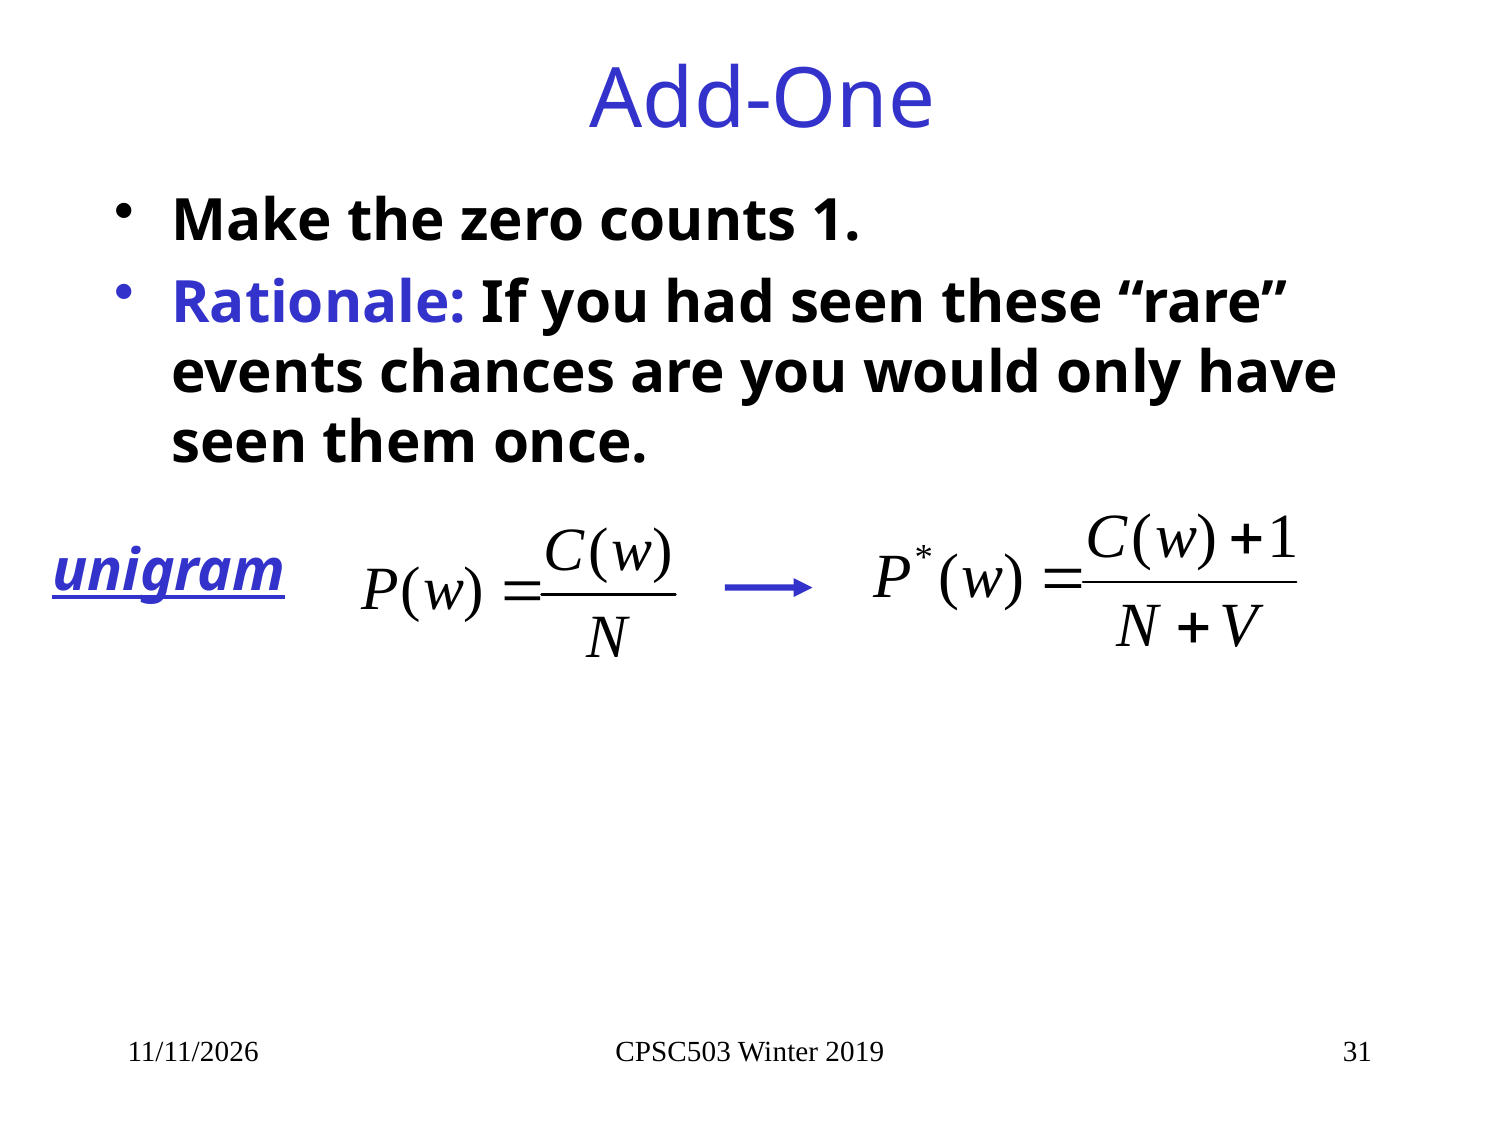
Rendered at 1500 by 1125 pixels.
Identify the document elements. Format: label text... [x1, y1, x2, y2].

footer CPSC503 Winter 2019 [512, 1024, 988, 1101]
slide_number 31 [1074, 1024, 1388, 1101]
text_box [349, 512, 688, 672]
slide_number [112, 1024, 426, 1101]
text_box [862, 487, 1309, 677]
title Add-One [124, 0, 1401, 188]
list Make the zero counts 1. Rationale: If you had seen these “rare” events chances are you would only have seen them once. [99, 174, 1376, 576]
text_box unigram [37, 524, 338, 613]
text_box [724, 581, 813, 594]
